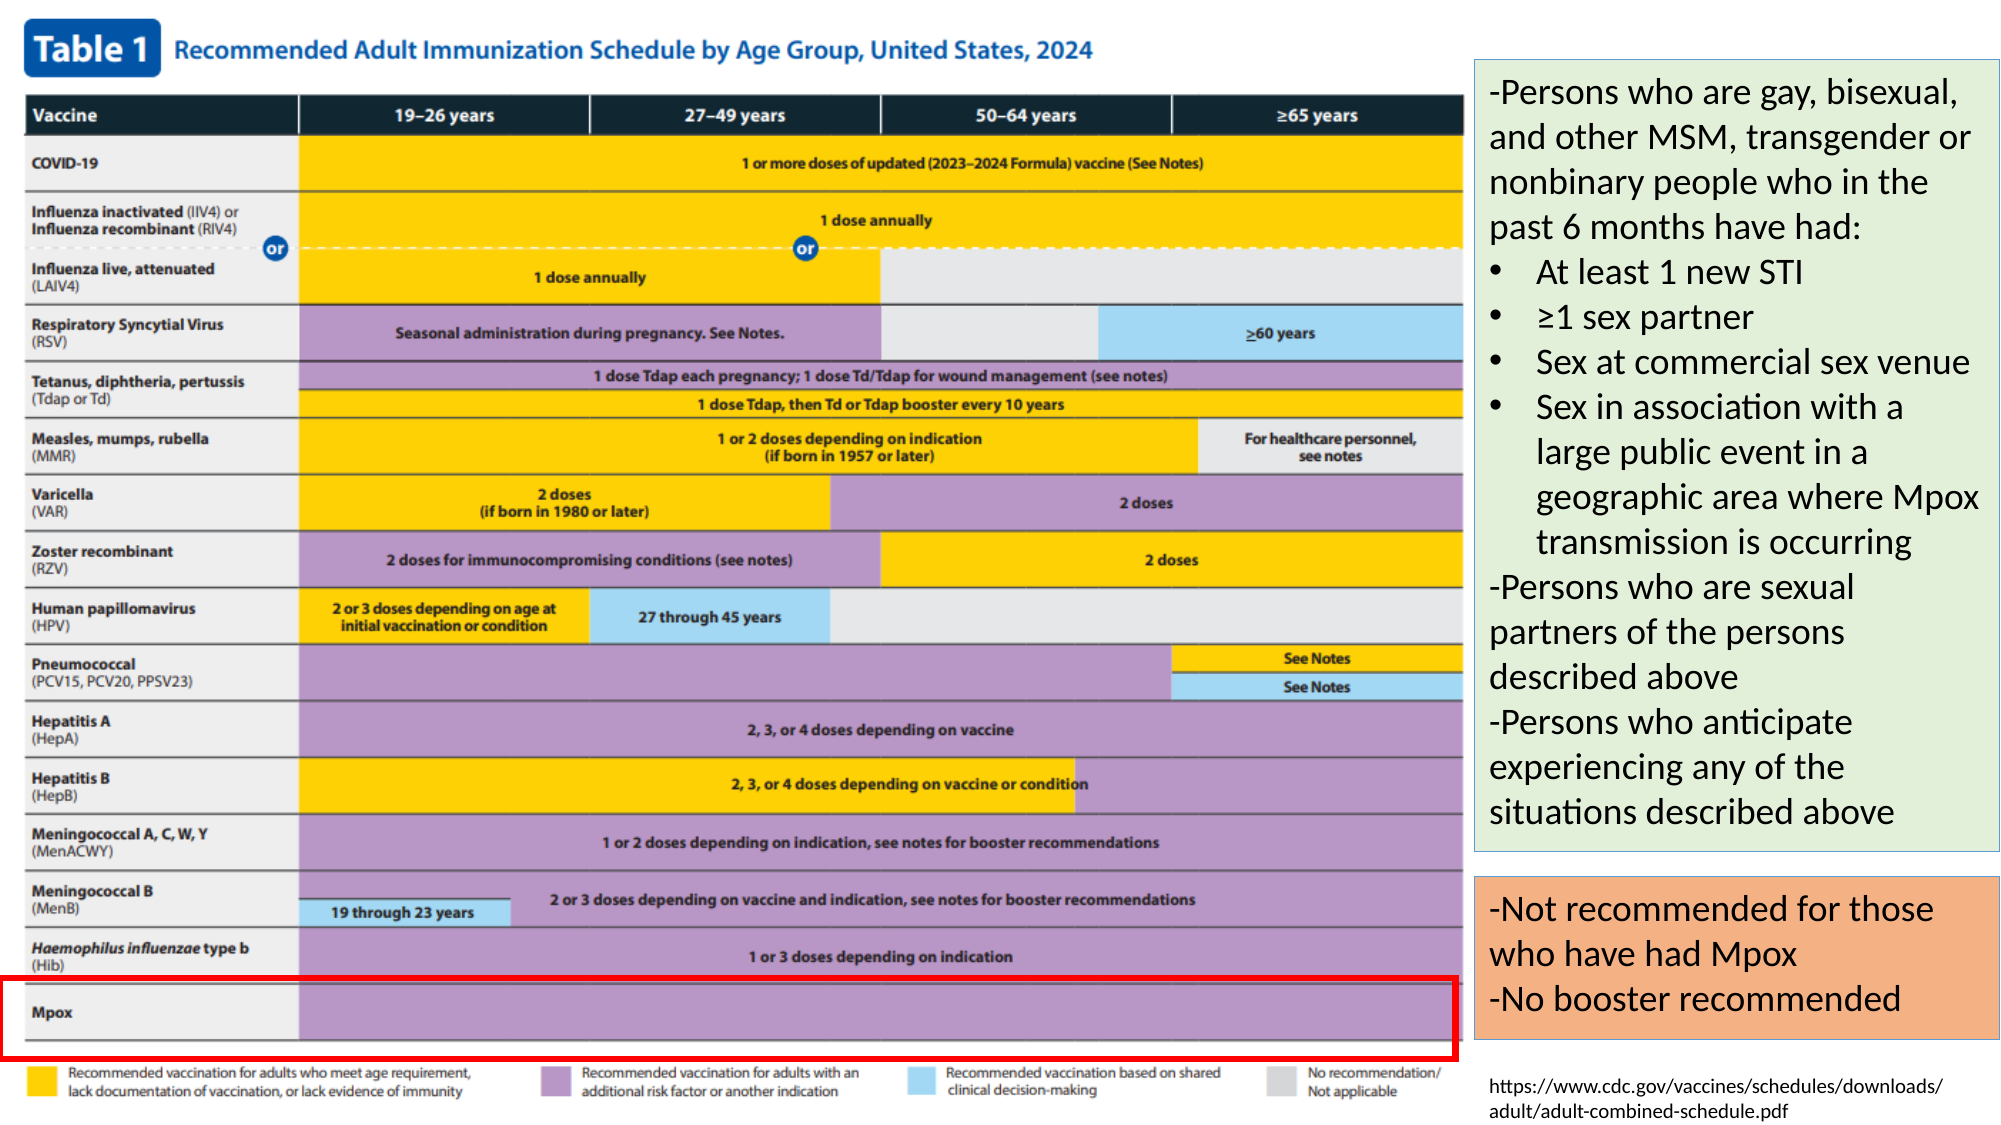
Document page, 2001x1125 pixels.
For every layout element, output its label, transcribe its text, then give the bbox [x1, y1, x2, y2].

picture [0, 0, 1475, 1125]
text_box -Persons who are gay, bisexual, and other MSM, transgender or nonbinary people who in the past 6 months have had: At least 1 new STI ≥1 sex partner Sex at commercial sex venue Sex in association with a large public event in a geographic area where Mpox transmission is occurring -Persons who are sexual partners of the persons described above -Persons who anticipate experiencing any of the situations described above [1475, 59, 2000, 852]
text_box -Not recommended for those who have had Mpox -No booster recommended [1475, 876, 2000, 1040]
text_box https://www.cdc.gov/vaccines/schedules/downloads/adult/adult-combined-schedule.pdf [1475, 1065, 2000, 1125]
